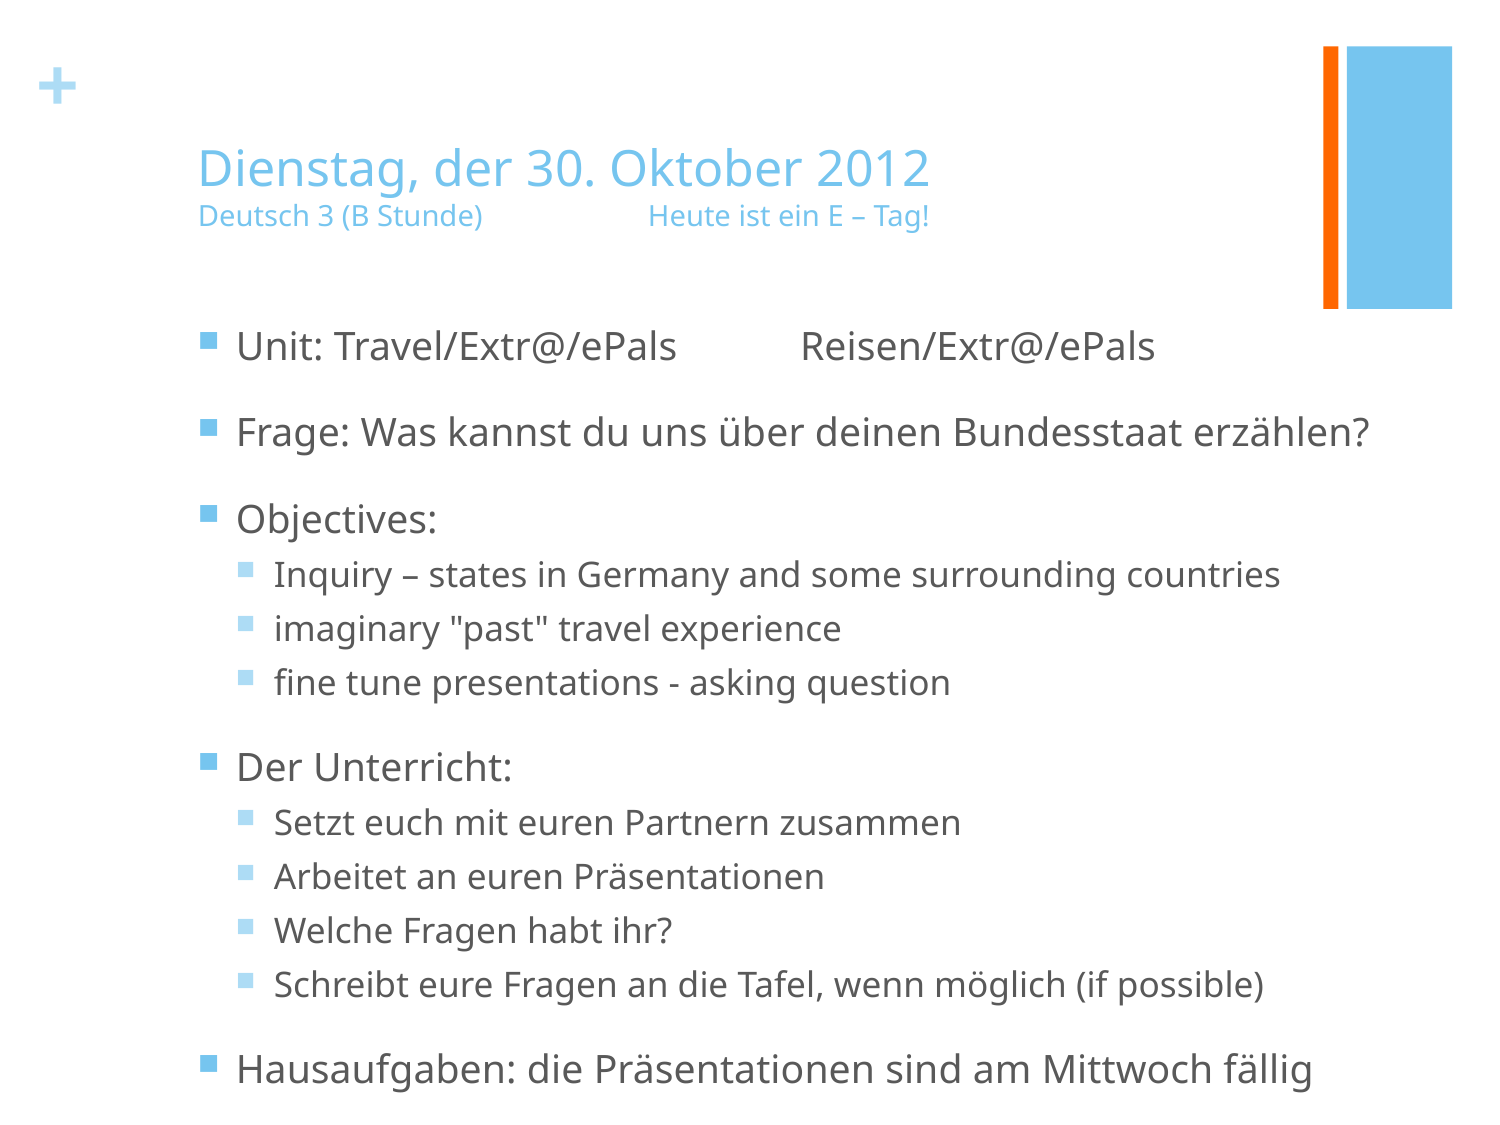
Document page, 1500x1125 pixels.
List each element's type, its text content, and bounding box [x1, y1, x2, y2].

list Unit: Travel/Extr@/ePals Reisen/Extr@/ePals Frage: Was kannst du uns über deinen Bundesstaat erzählen? Objectives: Inquiry – states in Germany and some surrounding countries imaginary "past" travel experience fine tune presentations - asking question Der Unterricht: Setzt euch mit euren Partnern zusammen Arbeitet an euren Präsentationen Welche Fragen habt ihr? Schreibt eure Fragen an die Tafel, wenn möglich (if possible) Hausaufgaben: die Präsentationen sind am Mittwoch fällig [182, 313, 1408, 1113]
title Dienstag, der 30. Oktober 2012 Deutsch 3 (B Stunde) Heute ist ein E – Tag! [182, 109, 1463, 260]
text_box [313, 156, 344, 218]
